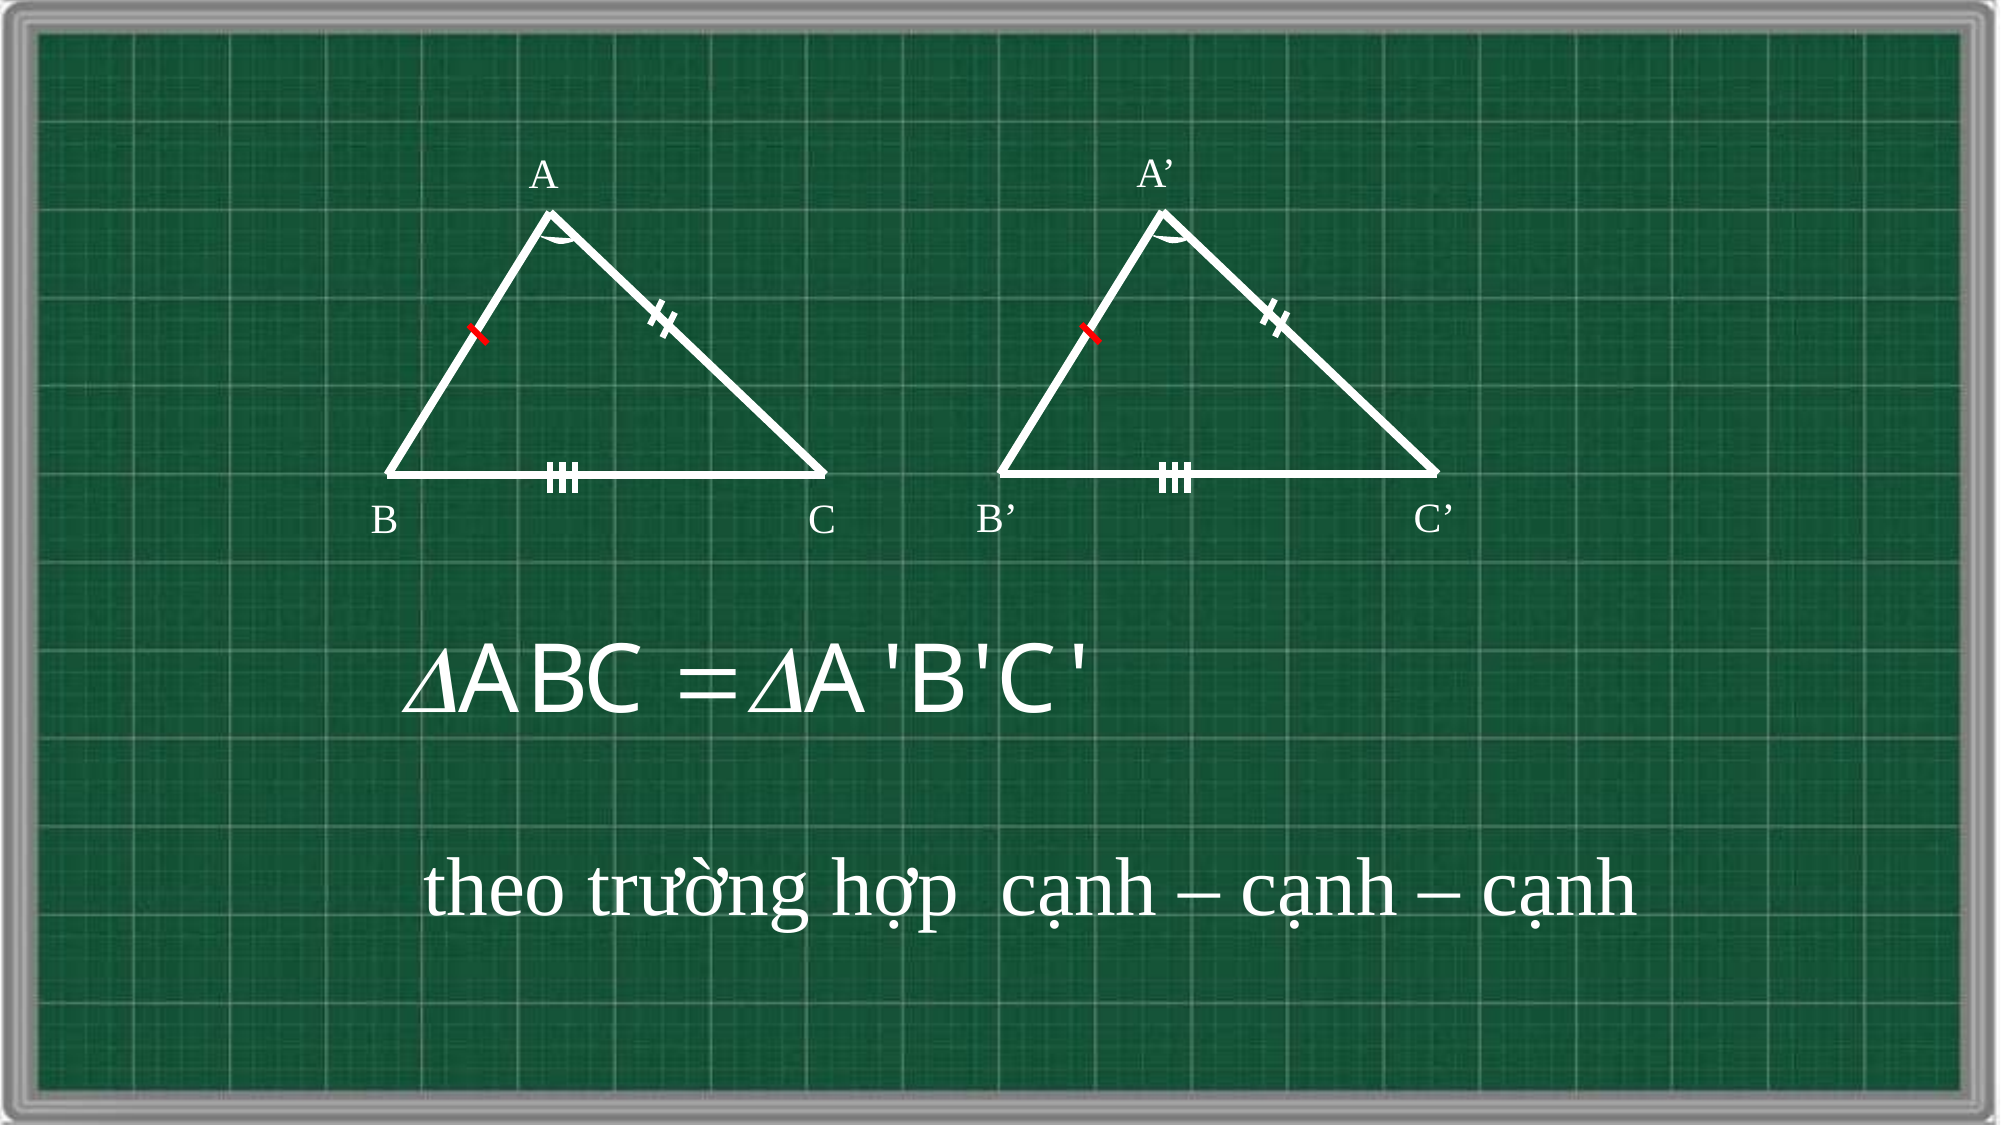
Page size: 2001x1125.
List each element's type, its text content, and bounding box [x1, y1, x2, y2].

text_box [1274, 311, 1288, 337]
title A [478, 125, 610, 210]
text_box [1080, 323, 1101, 344]
text_box theo trường hợp cạnh – cạnh – cạnh [387, 824, 1725, 1113]
picture [0, 0, 2001, 1125]
text_box C’ [1368, 469, 1501, 562]
text_box [287, 624, 1625, 913]
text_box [649, 299, 663, 326]
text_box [999, 211, 1161, 473]
text_box B’ [931, 469, 1063, 562]
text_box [1162, 211, 1438, 473]
text_box B [318, 470, 451, 563]
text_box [393, 637, 1091, 720]
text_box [662, 312, 676, 338]
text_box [1262, 299, 1276, 325]
text_box C [756, 470, 888, 563]
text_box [549, 212, 826, 474]
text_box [468, 324, 488, 344]
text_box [387, 212, 547, 474]
text_box A’ [1090, 125, 1222, 210]
